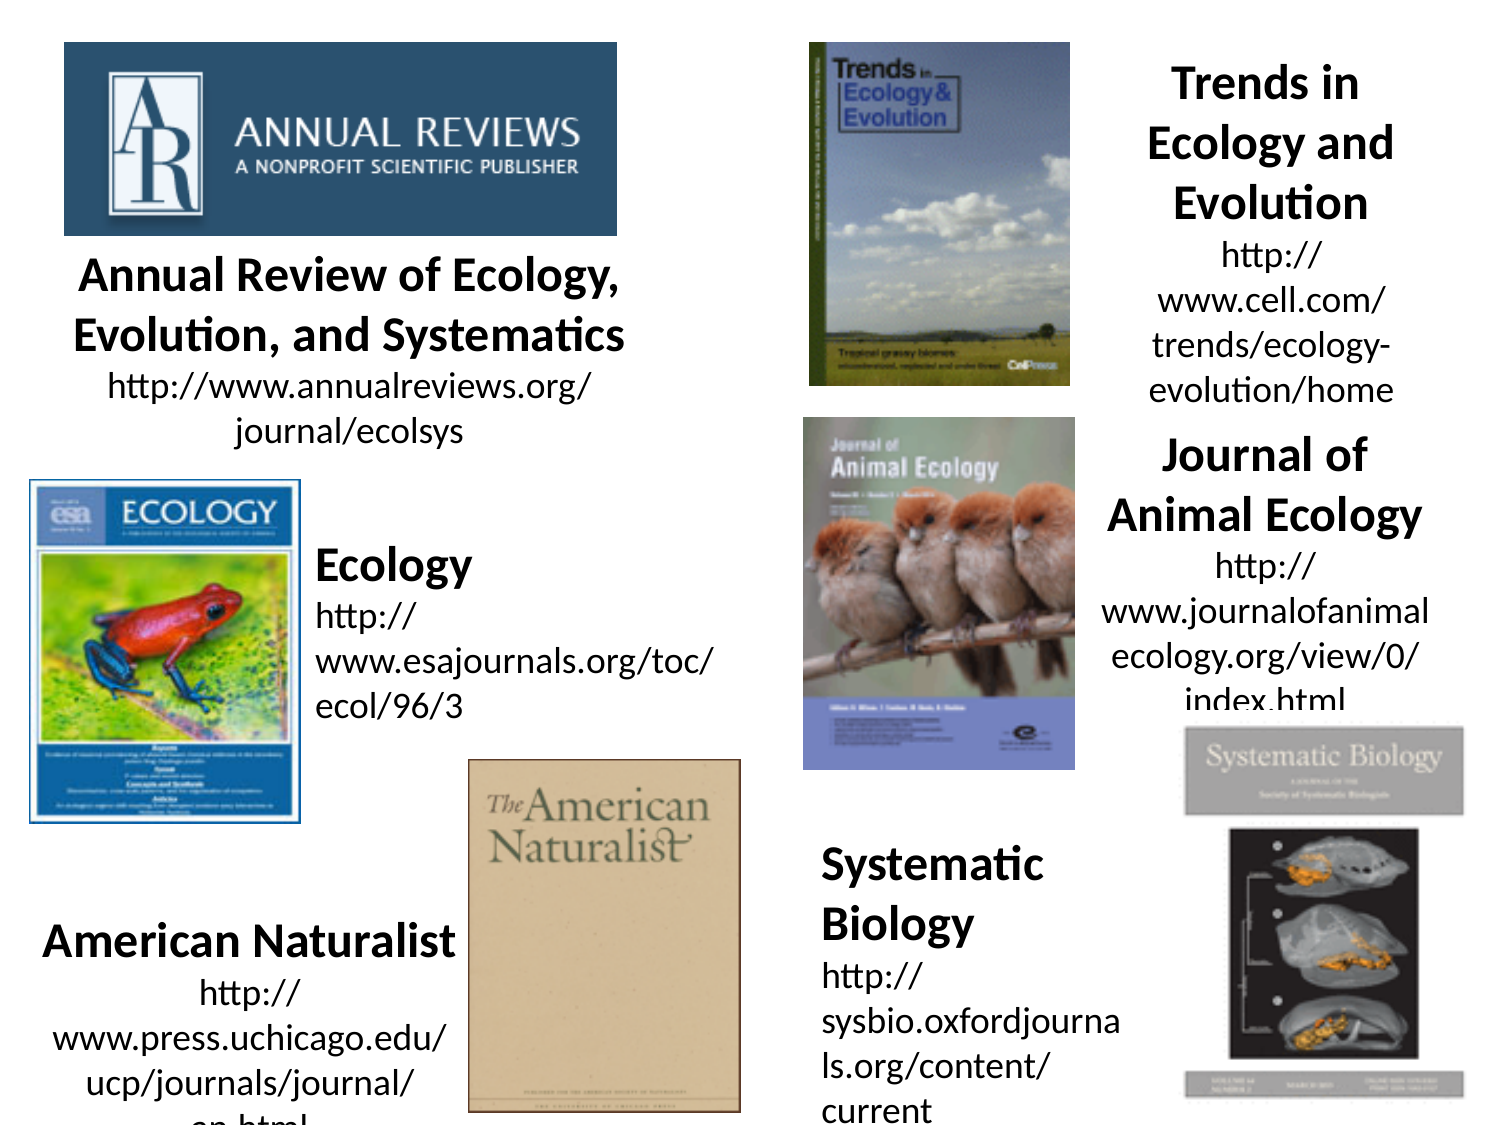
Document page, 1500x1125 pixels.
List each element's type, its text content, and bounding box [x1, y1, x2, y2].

picture [808, 42, 1070, 386]
picture [64, 42, 618, 236]
text_box American Naturalist http://www.press.uchicago.edu/ucp/journals/journal/an.html [20, 900, 479, 1125]
text_box Trends in Ecology and Evolution http://www.cell.com/trends/ecology-evolution/home [1090, 42, 1453, 413]
text_box Annual Review of Ecology, Evolution, and Systematics http://www.annualreviews.org/journal/ecolsys [30, 233, 669, 459]
picture [803, 417, 1076, 771]
picture [468, 759, 741, 1113]
text_box Systematic Biology http://sysbio.oxfordjournals.org/content/current [806, 823, 1140, 1125]
picture [1169, 709, 1483, 1122]
text_box Ecology http://www.esajournals.org/toc/ecol/96/3 [305, 523, 762, 734]
picture [29, 479, 301, 824]
text_box Journal of Animal Ecology http://www.journalofanimalecology.org/view/0/index.html [1077, 413, 1453, 729]
